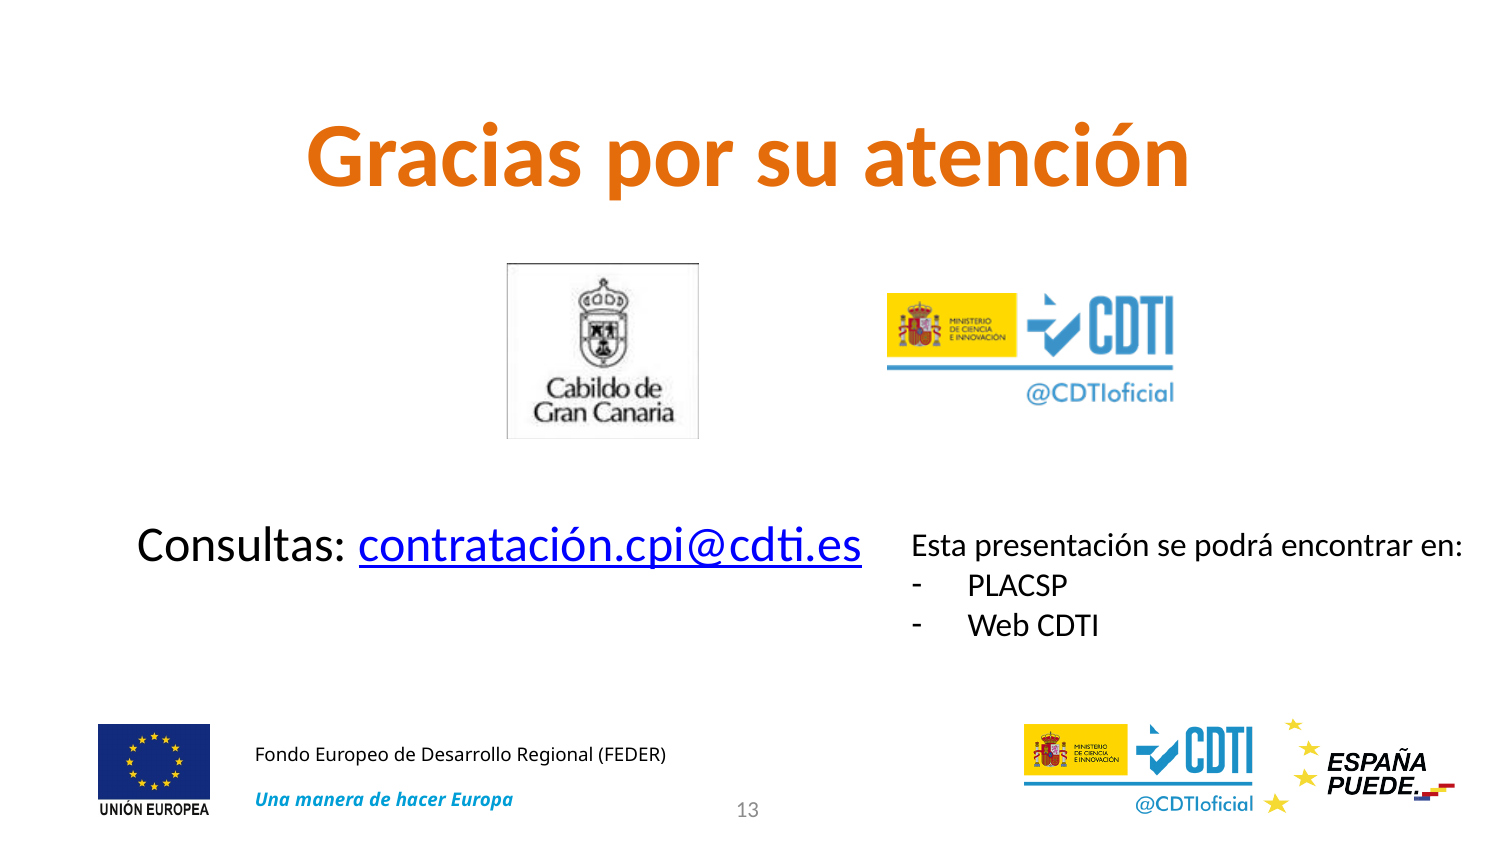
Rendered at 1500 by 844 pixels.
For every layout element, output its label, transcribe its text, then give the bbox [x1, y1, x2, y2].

text_box Esta presentación se podrá encontrar en: PLACSP Web CDTI [899, 517, 1480, 650]
picture [1261, 711, 1462, 821]
picture [506, 263, 700, 440]
picture [887, 293, 1175, 409]
picture [98, 724, 210, 817]
title Gracias por su atención [243, 87, 1257, 229]
picture [1024, 724, 1257, 817]
text_box Consultas: contratación.cpi@cdti.es [126, 506, 888, 667]
